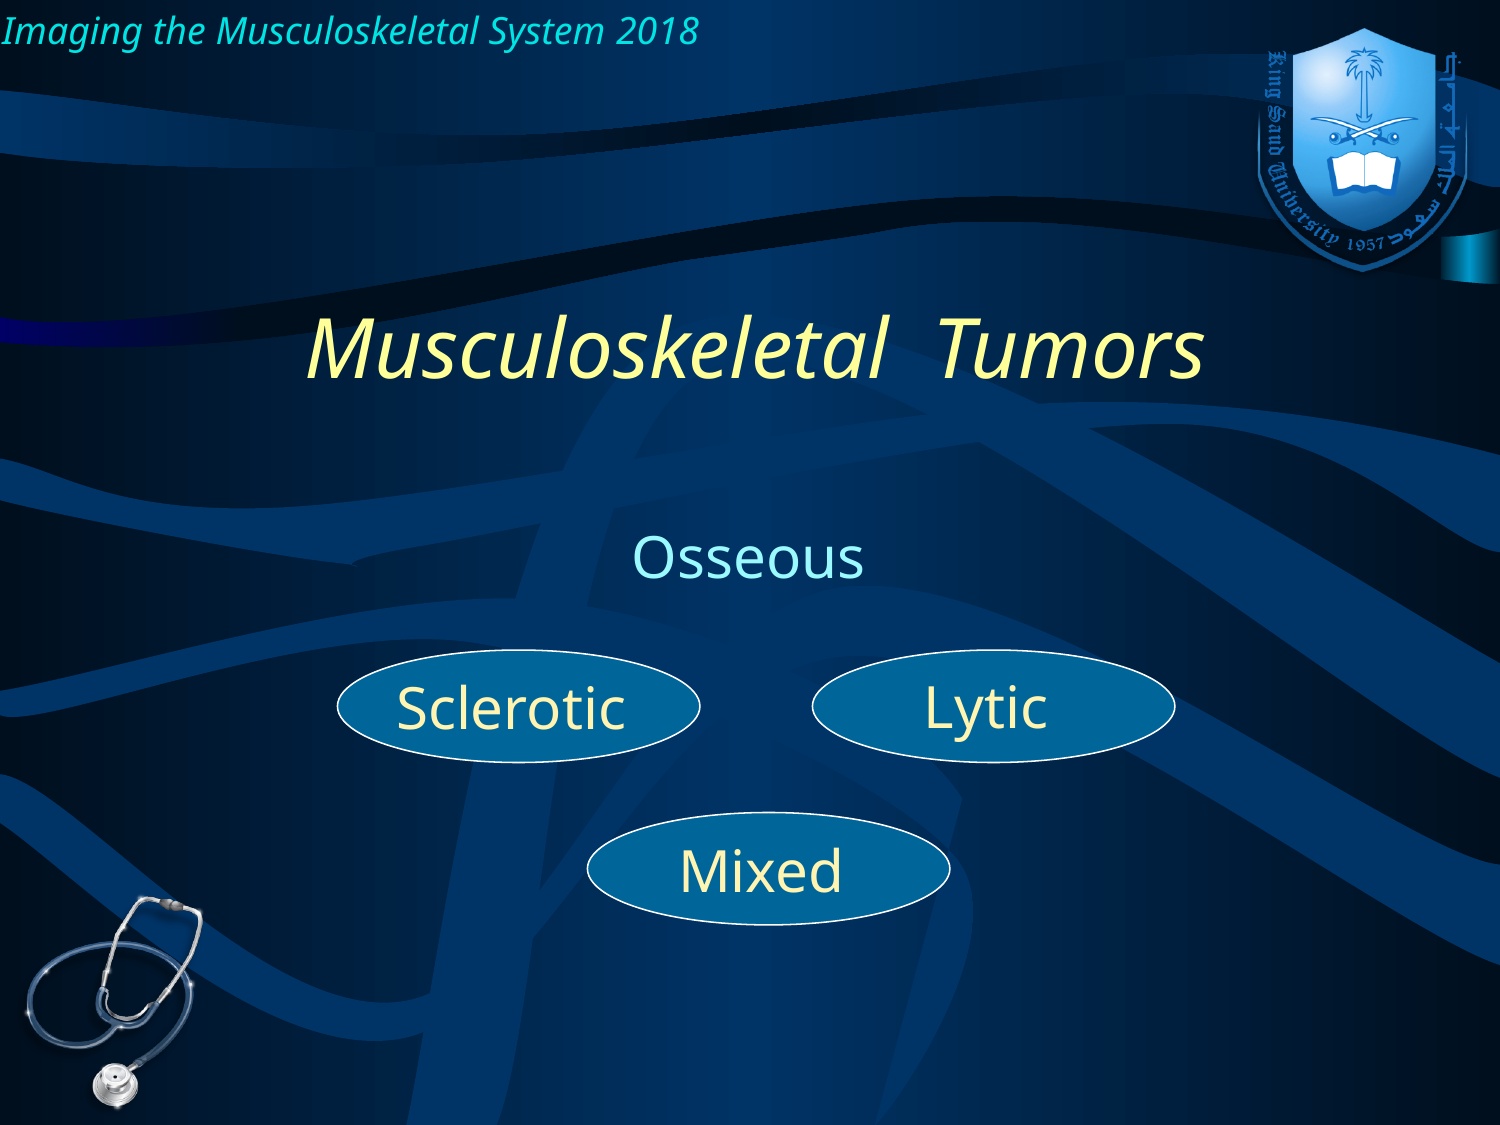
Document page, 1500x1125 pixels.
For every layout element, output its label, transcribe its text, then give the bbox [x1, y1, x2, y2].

text_box [872, 748, 1116, 763]
text_box [650, 812, 887, 826]
picture [1224, 12, 1500, 288]
text_box Musculoskeletal Tumors [112, 287, 1400, 403]
text_box Imaging the Musculoskeletal System 2018 [0, 0, 1488, 60]
text_box Lytic [762, 662, 1225, 748]
text_box Sclerotic [287, 664, 750, 749]
picture [0, 882, 238, 1123]
text_box Mixed [537, 826, 1000, 912]
text_box [399, 650, 639, 664]
text_box [881, 650, 1106, 662]
text_box [401, 749, 637, 763]
text_box [653, 912, 885, 925]
text_box Osseous [524, 512, 988, 598]
